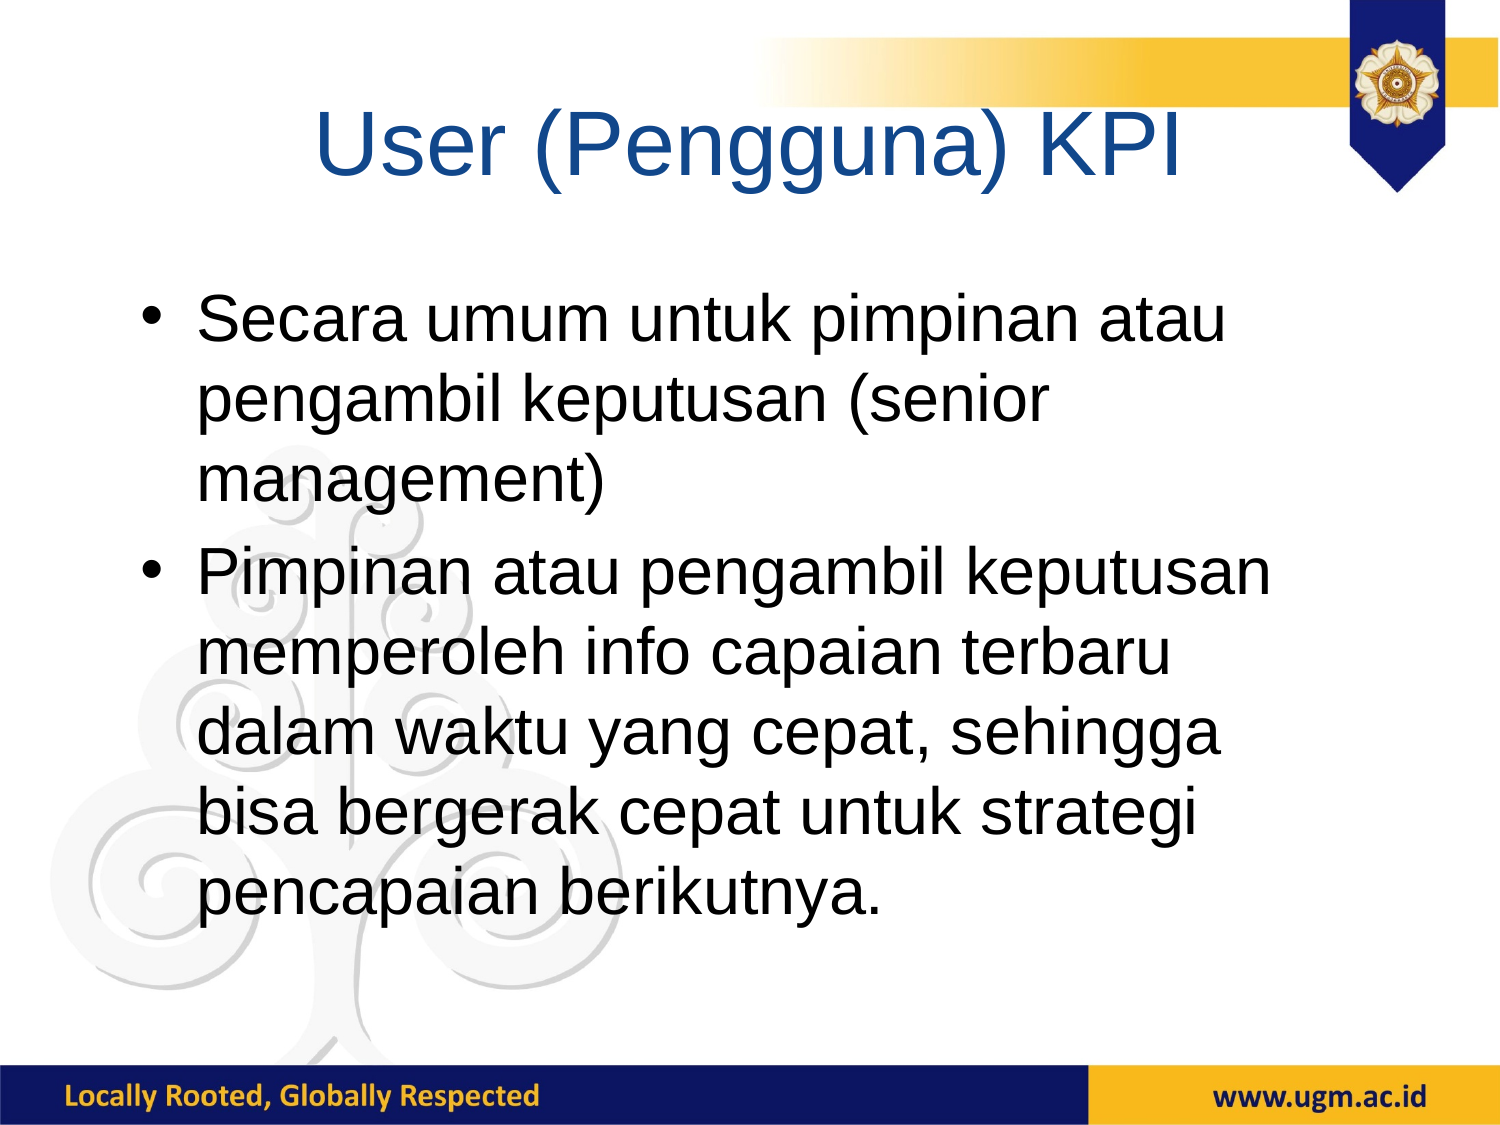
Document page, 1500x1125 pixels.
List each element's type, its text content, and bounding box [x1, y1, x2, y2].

title User (Pengguna) KPI [75, 45, 1425, 233]
picture [0, 0, 1500, 1125]
list Secara umum untuk pimpinan atau pengambil keputusan (senior management) Pimpinan atau pengambil keputusan memperoleh info capaian terbaru dalam waktu yang cepat, sehingga bisa bergerak cepat untuk strategi pencapaian berikutnya. [125, 267, 1366, 1060]
